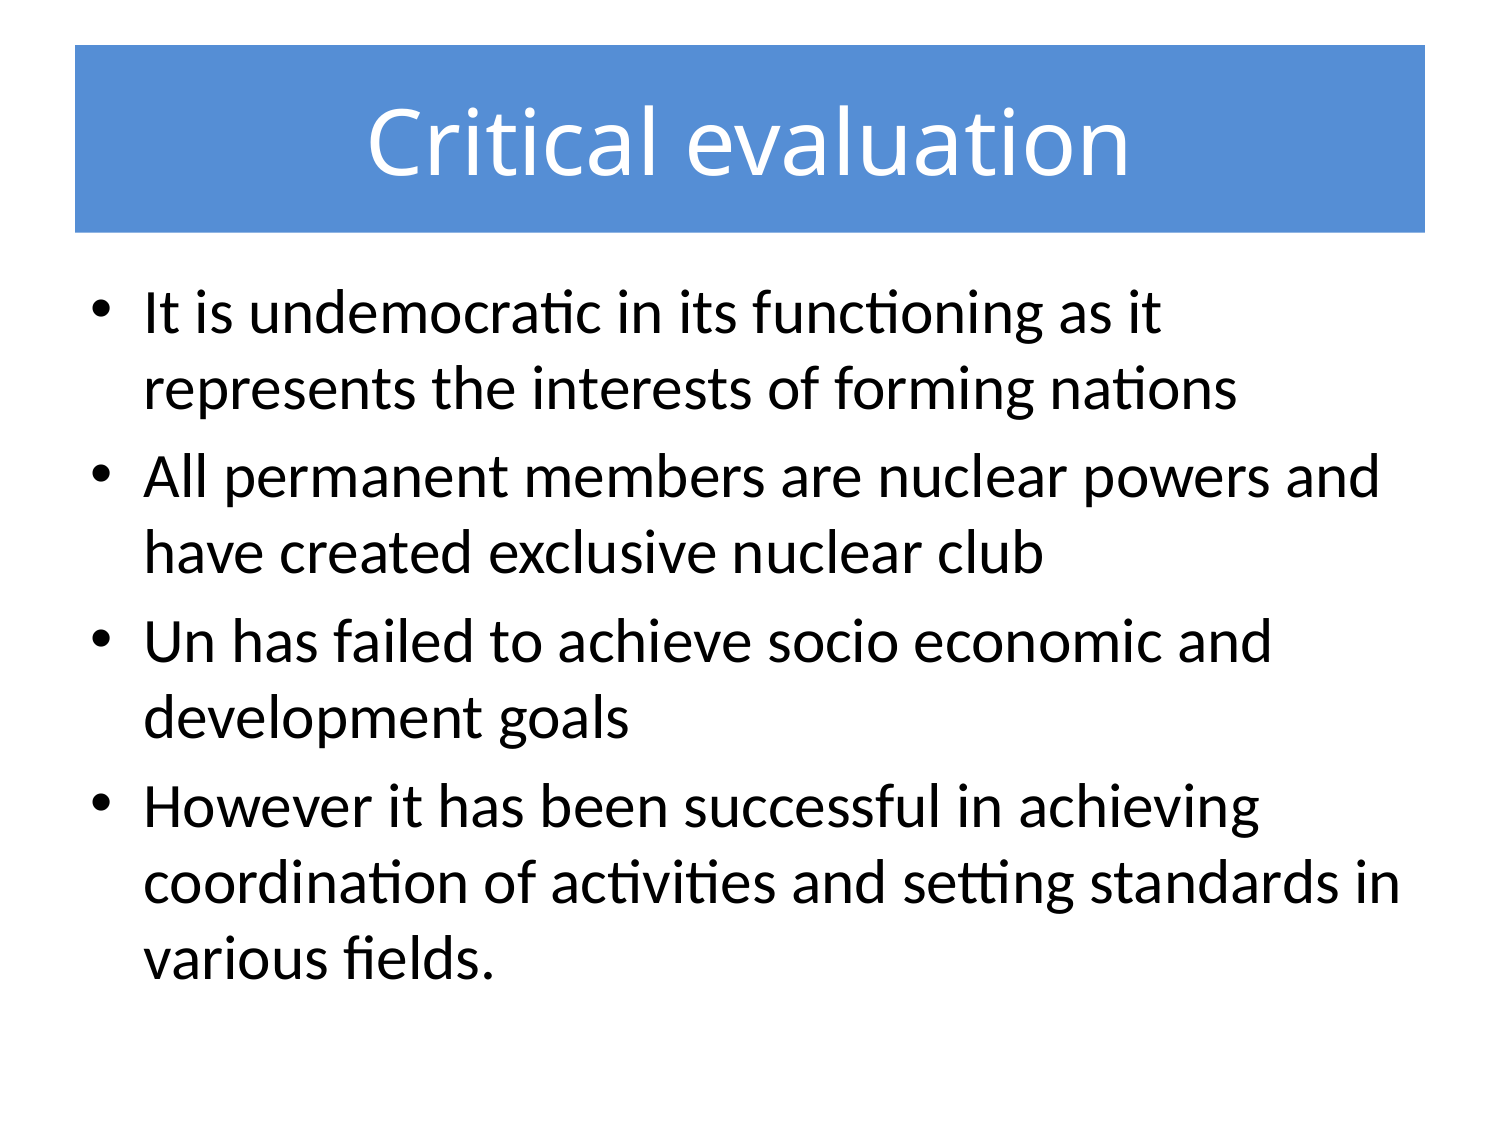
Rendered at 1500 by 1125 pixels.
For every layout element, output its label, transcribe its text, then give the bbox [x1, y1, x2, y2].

title Critical evaluation [75, 45, 1425, 233]
list It is undemocratic in its functioning as it represents the interests of forming nations All permanent members are nuclear powers and have created exclusive nuclear club Un has failed to achieve socio economic and development goals However it has been successful in achieving coordination of activities and setting standards in various fields. [75, 262, 1425, 1005]
